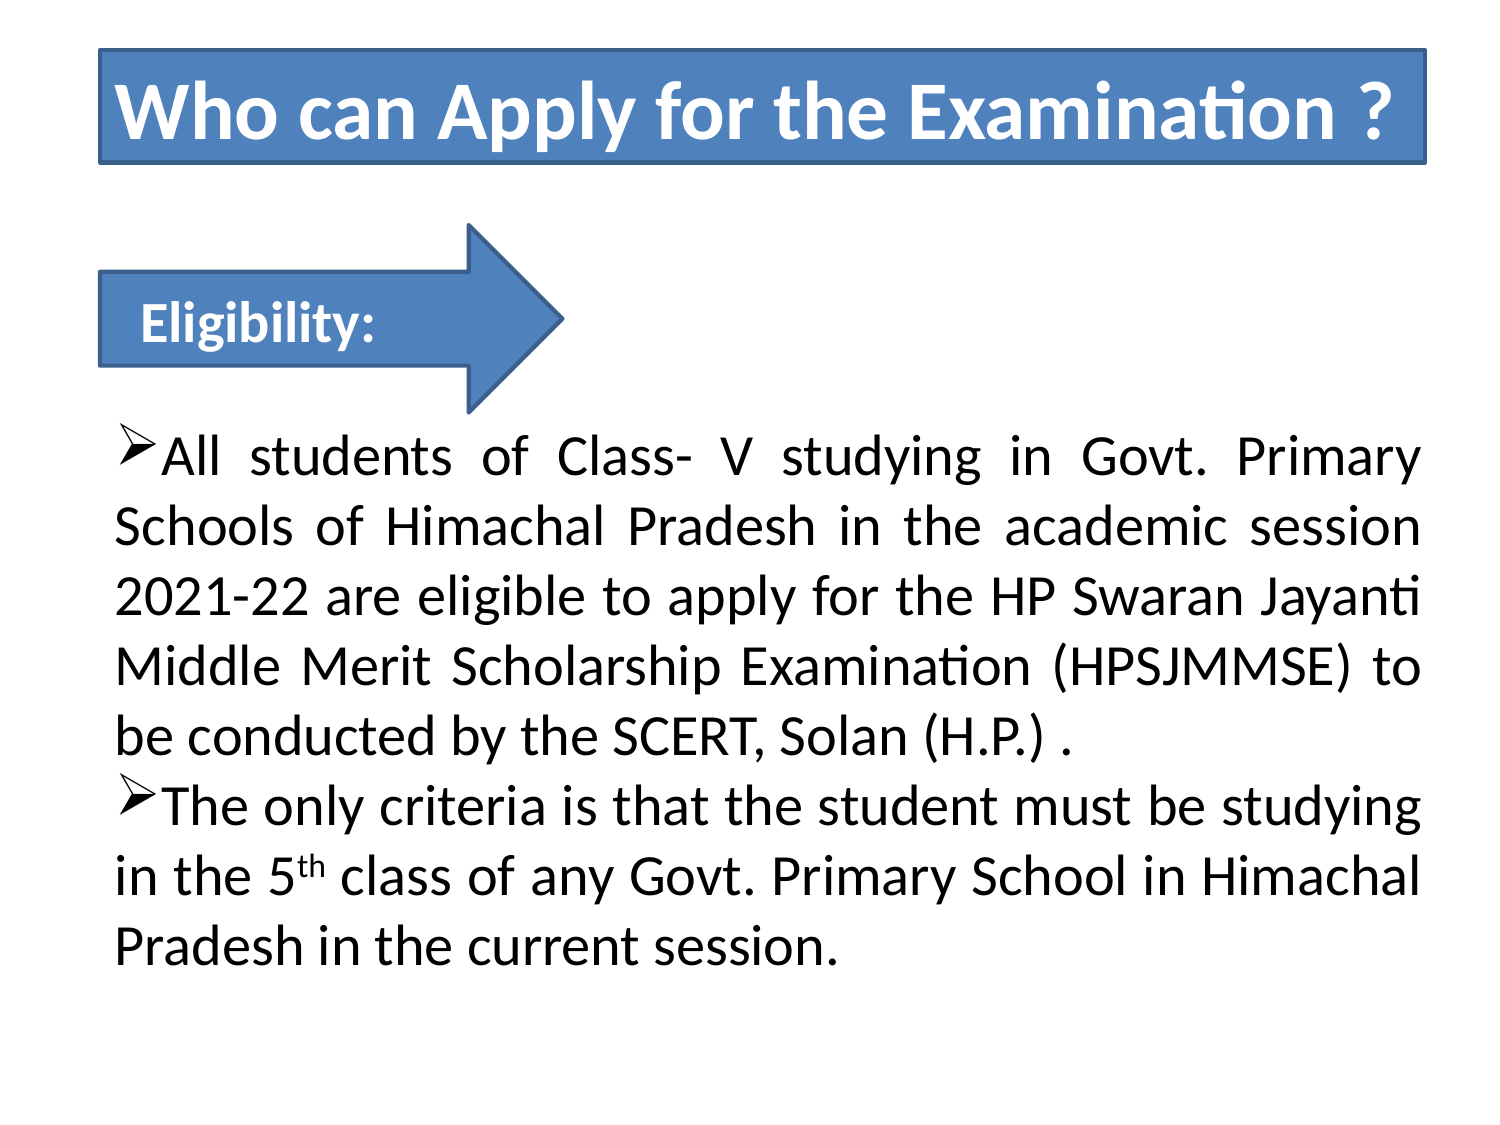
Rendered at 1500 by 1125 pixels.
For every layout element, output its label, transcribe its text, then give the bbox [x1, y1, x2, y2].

text_box Eligibility: [97, 223, 565, 415]
text_box Who can Apply for the Examination ? [98, 48, 1427, 165]
text_box All students of Class- V studying in Govt. Primary Schools of Himachal Pradesh in the academic session 2021-22 are eligible to apply for the HP Swaran Jayanti Middle Merit Scholarship Examination (HPSJMMSE) to be conducted by the SCERT, Solan (H.P.) . The only criteria is that the student must be studying in the 5th class of any Govt. Primary School in Himachal Pradesh in the current session. [99, 229, 1438, 1125]
